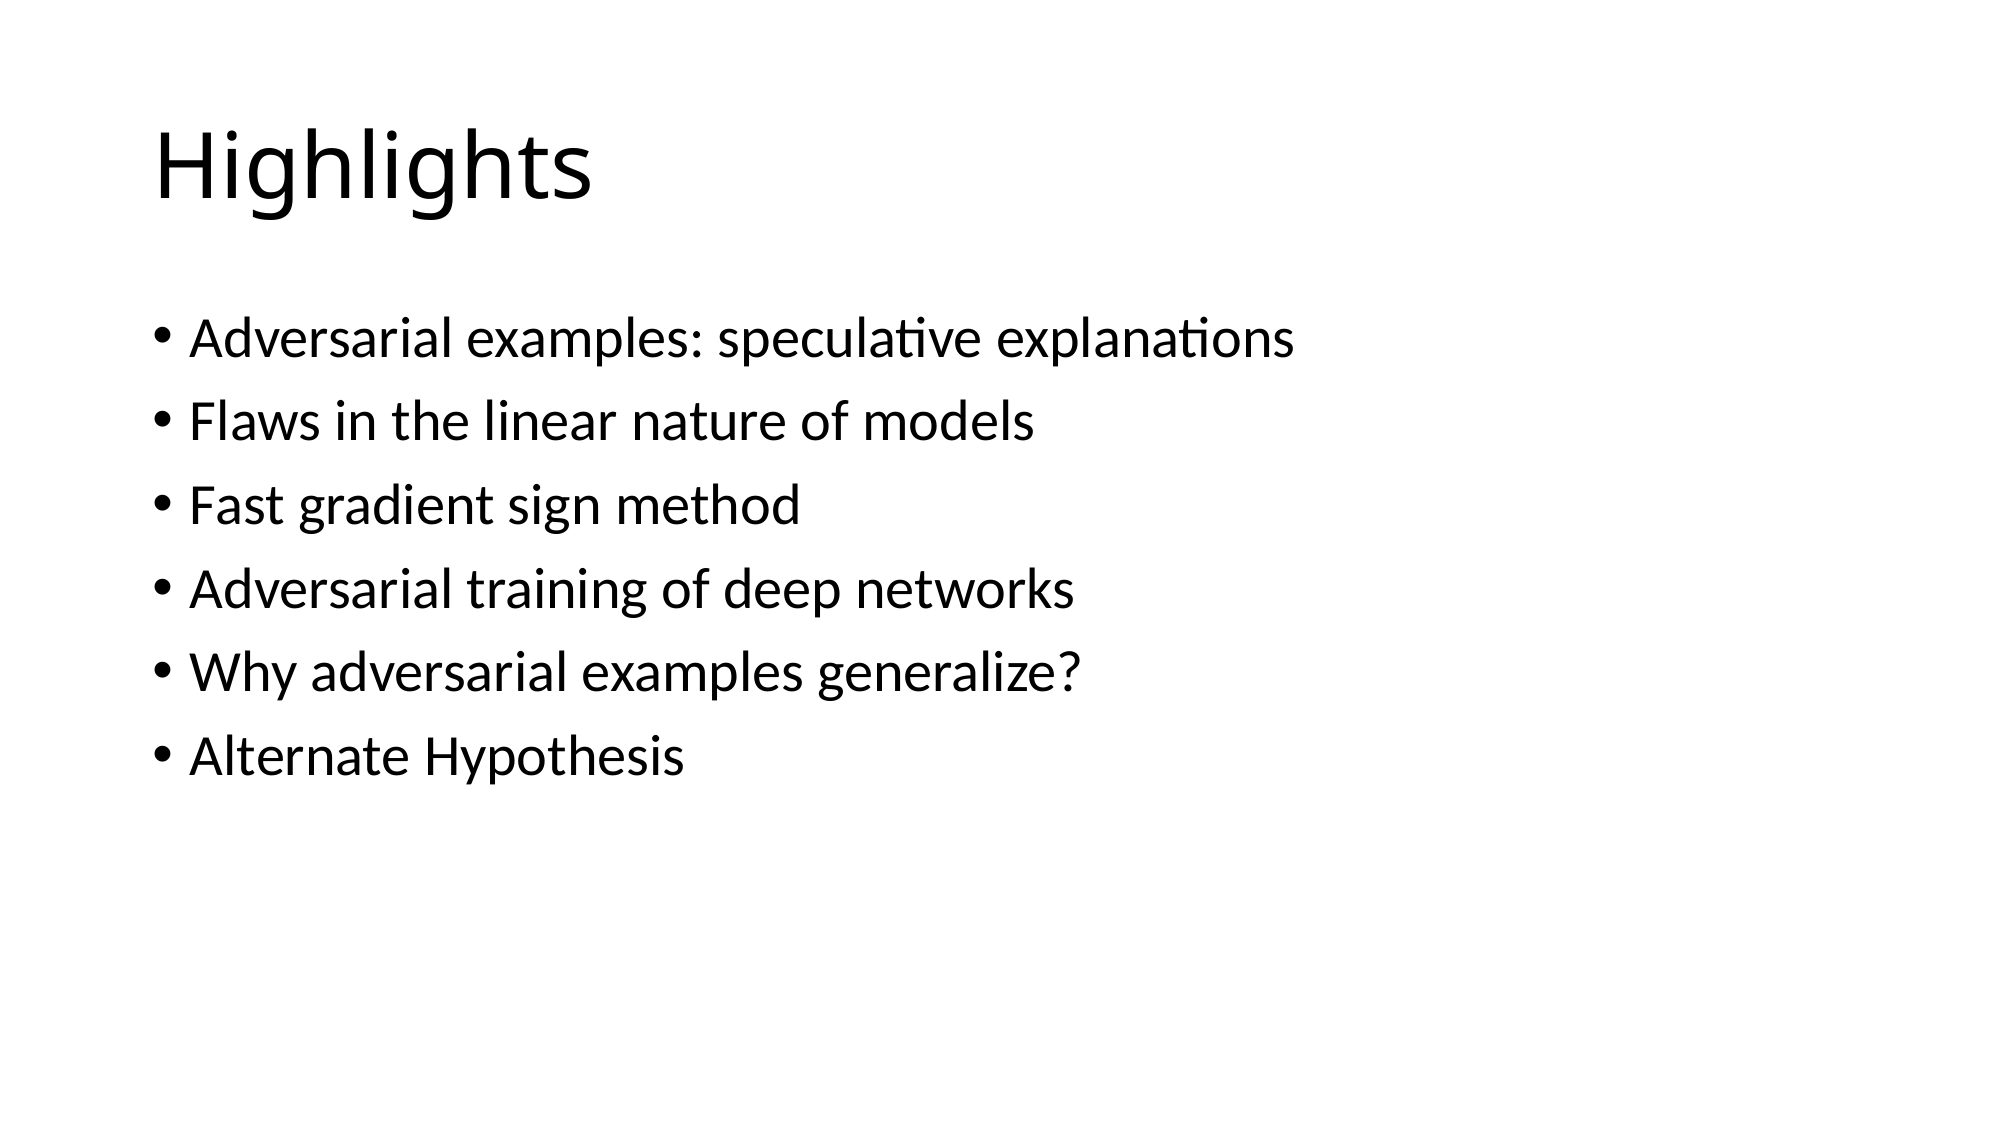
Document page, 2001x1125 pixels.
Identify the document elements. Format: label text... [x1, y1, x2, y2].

list Adversarial examples: speculative explanations Flaws in the linear nature of models Fast gradient sign method Adversarial training of deep networks Why adversarial examples generalize? Alternate Hypothesis [137, 299, 1863, 1014]
title Highlights [137, 59, 1863, 278]
